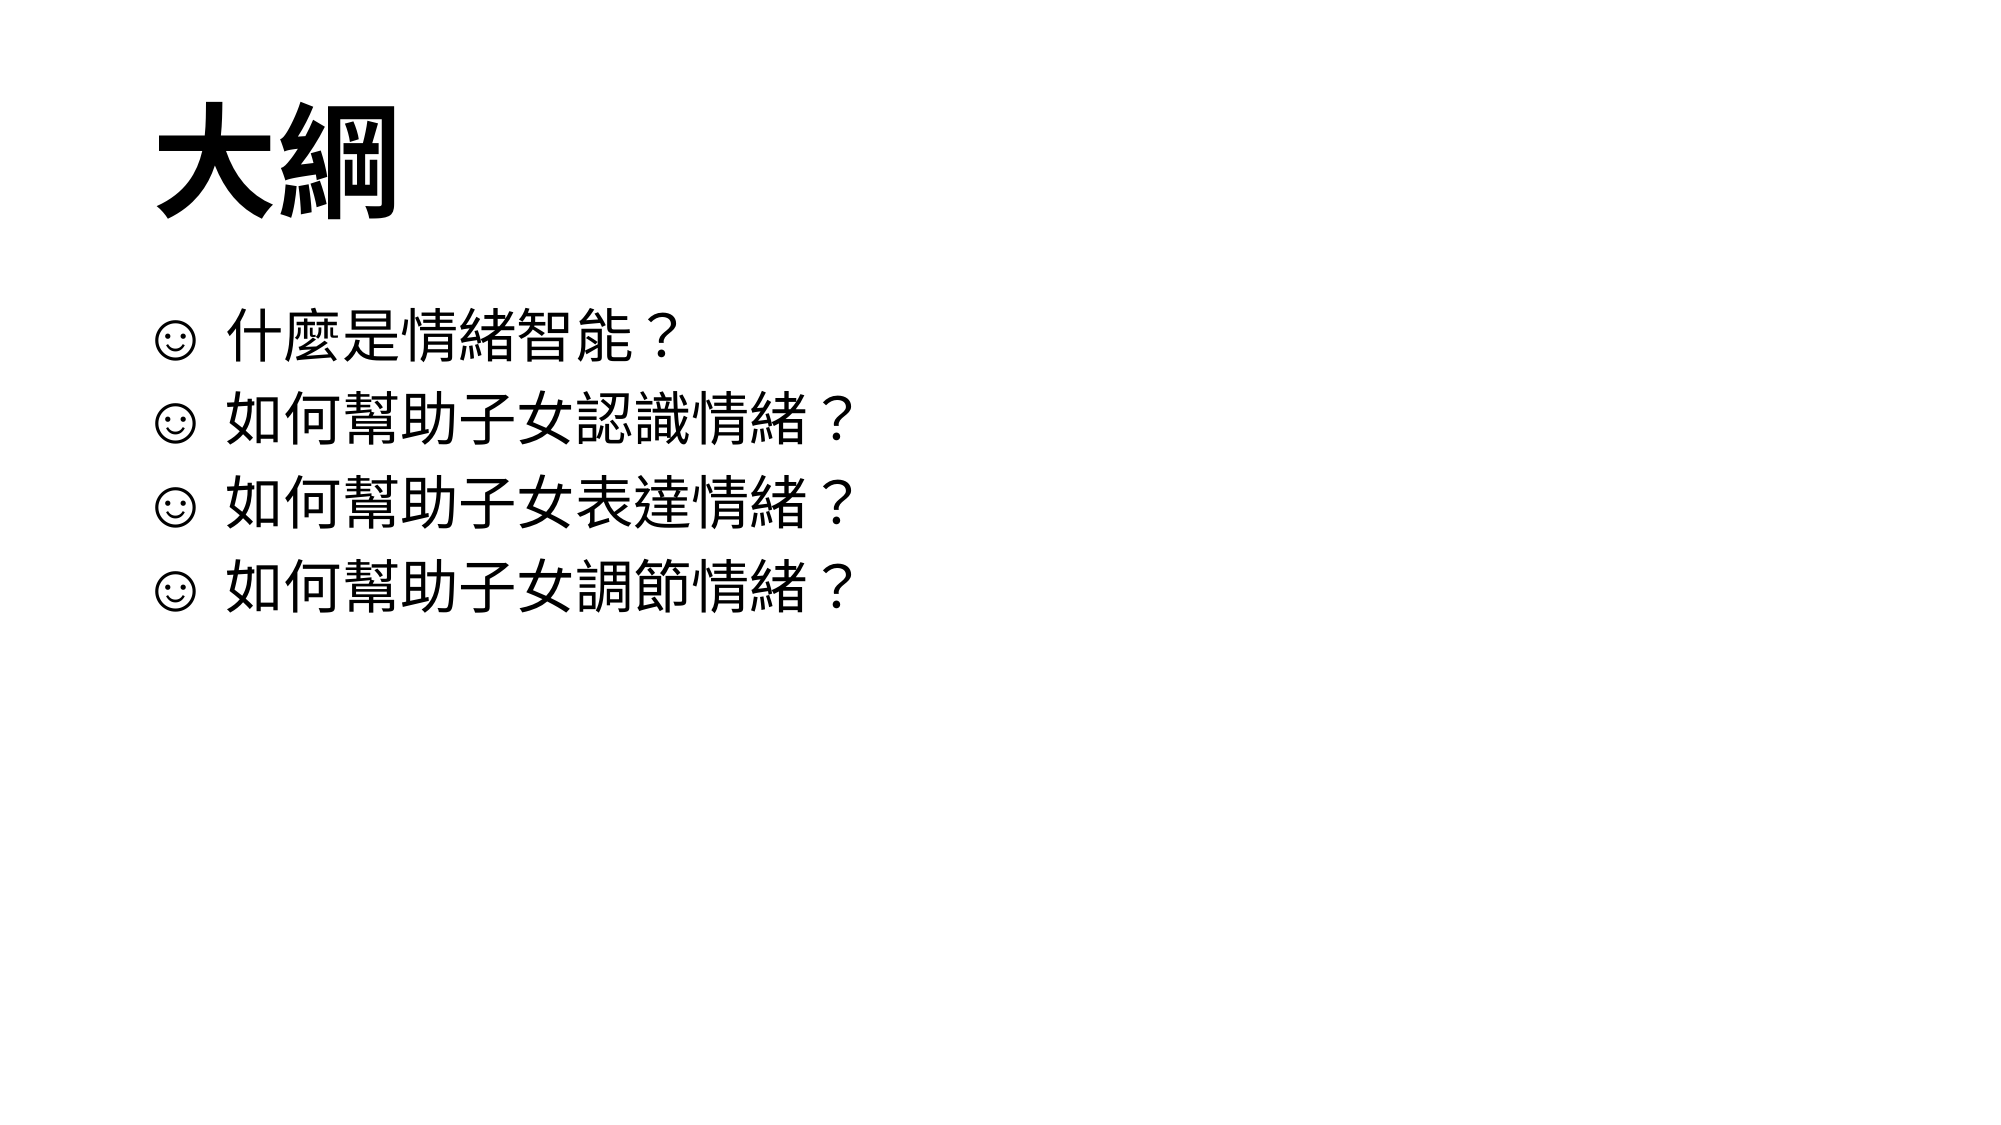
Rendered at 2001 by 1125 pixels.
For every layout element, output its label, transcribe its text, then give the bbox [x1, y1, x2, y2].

title 大綱 [137, 59, 1863, 278]
list 什麼是情緒智能？ 如何幫助子女認識情緒？ 如何幫助子女表達情緒？ 如何幫助子女調節情緒？ [137, 299, 1863, 1014]
